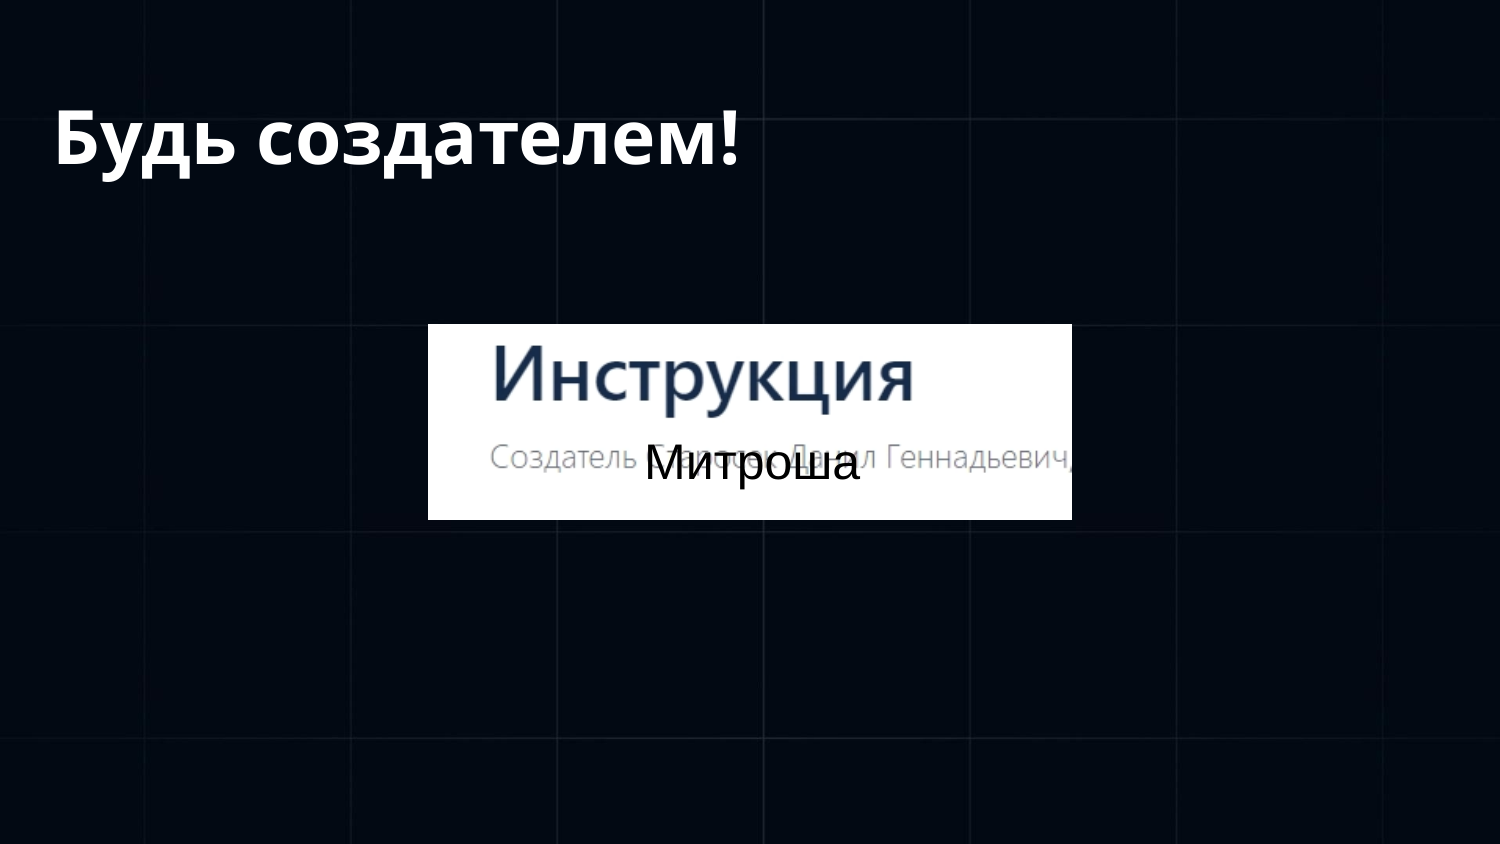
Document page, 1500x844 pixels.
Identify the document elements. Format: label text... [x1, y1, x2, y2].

text_box Будь создателем! [52, 76, 1206, 196]
picture [0, 0, 1500, 844]
